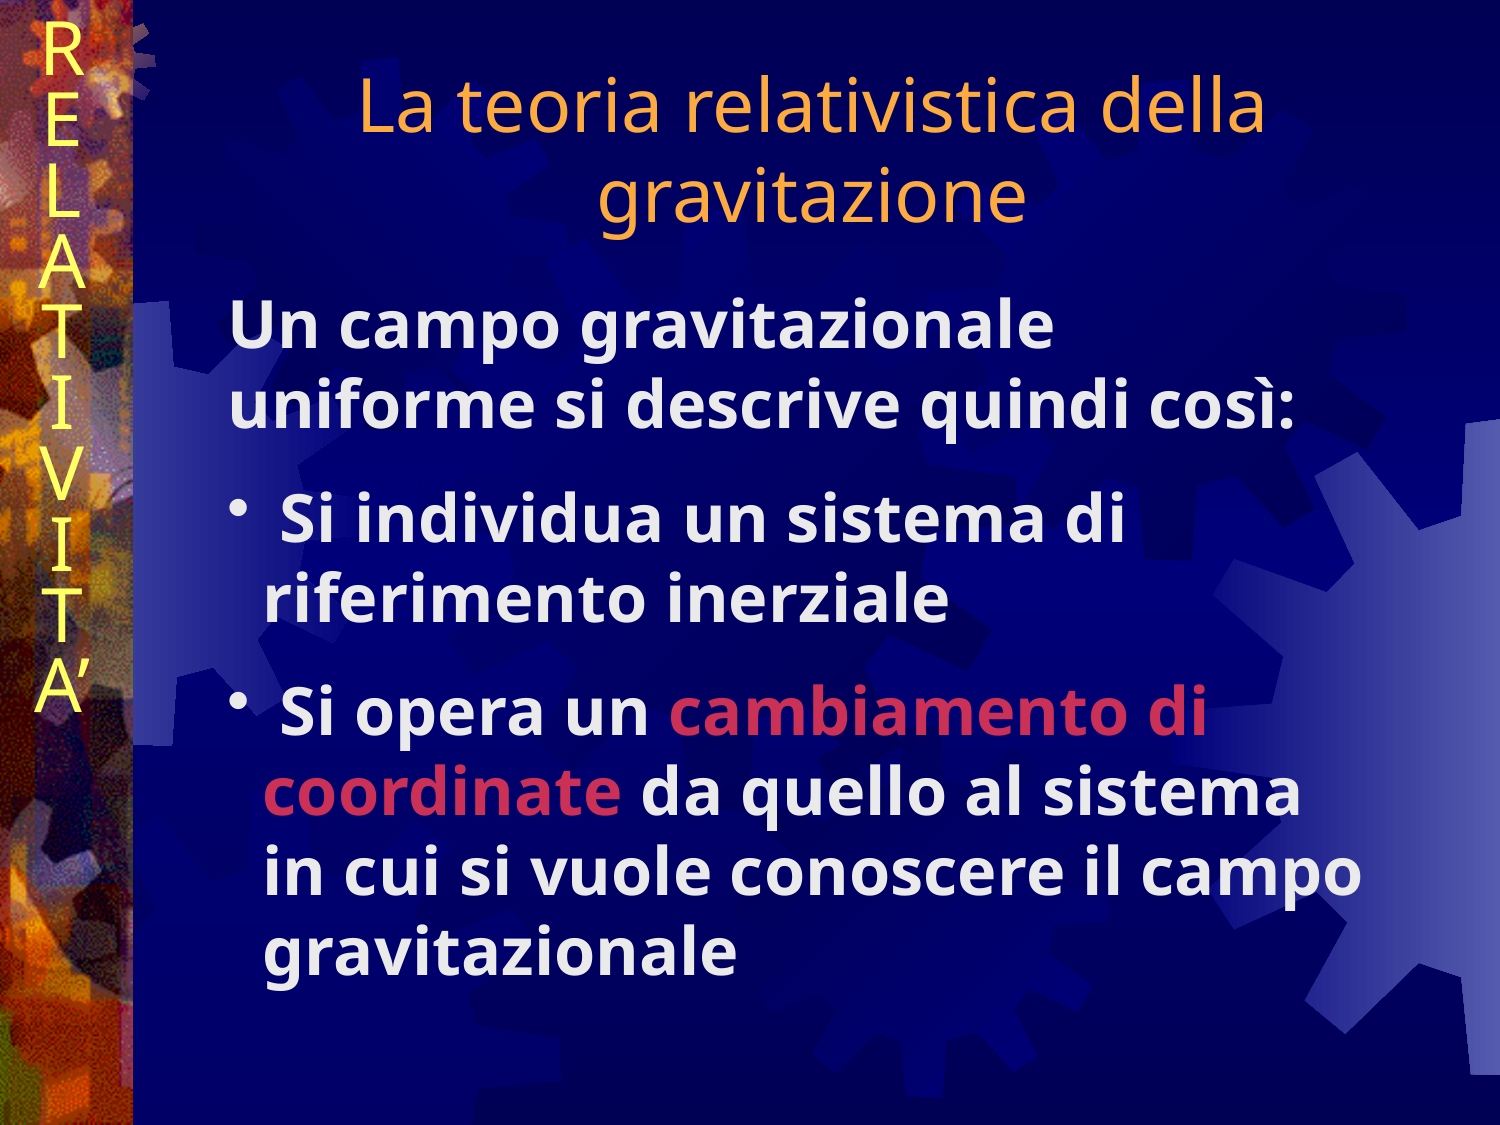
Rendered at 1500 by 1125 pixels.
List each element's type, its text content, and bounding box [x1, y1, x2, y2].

text_box Un campo gravitazionale uniforme si descrive quindi così: Si individua un sistema di riferimento inerziale Si opera un cambiamento di coordinate da quello al sistema in cui si vuole conoscere il campo gravitazionale [212, 274, 1388, 996]
picture [0, 0, 133, 1125]
text_box La teoria relativistica della gravitazione [200, 49, 1425, 245]
text_box R E L A T I V I T A’ [0, 50, 125, 736]
